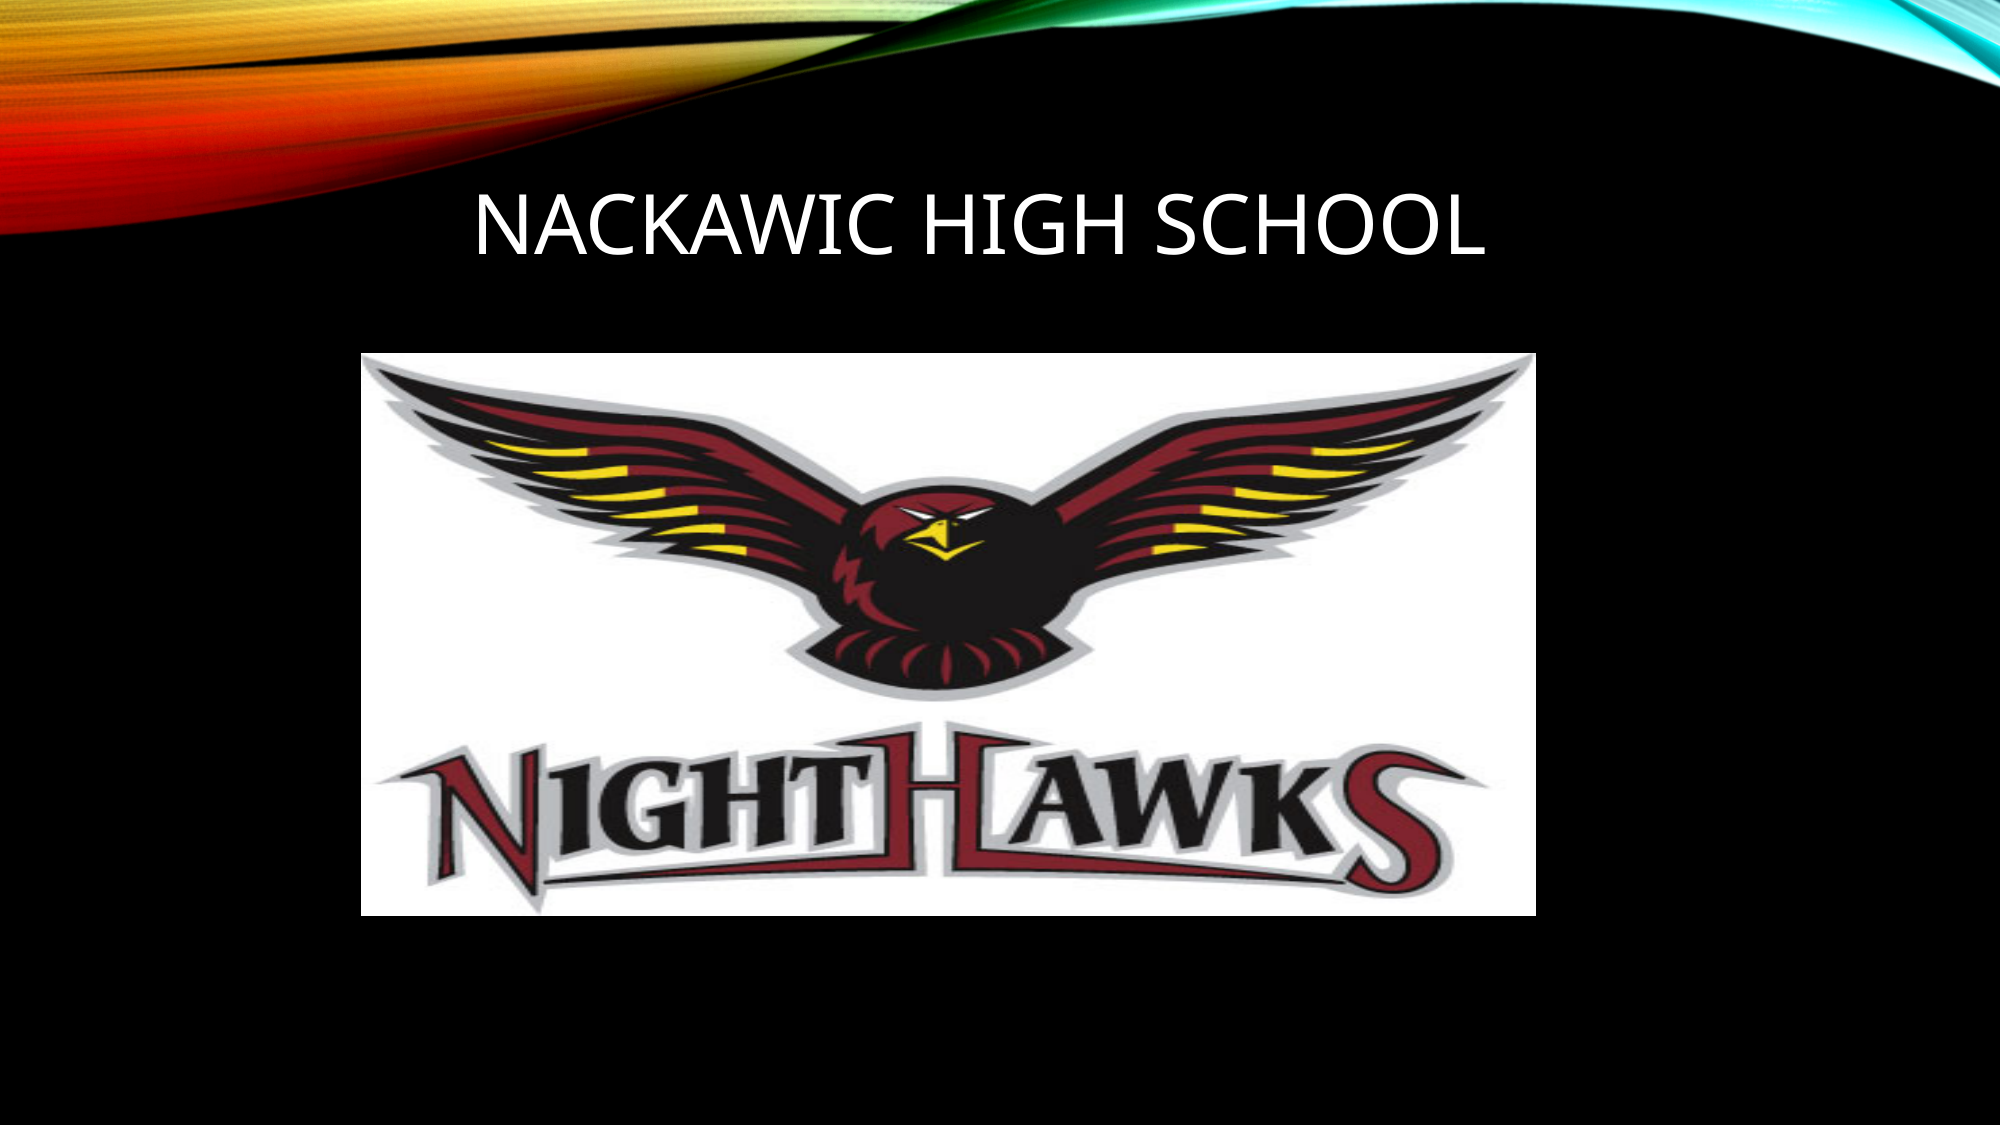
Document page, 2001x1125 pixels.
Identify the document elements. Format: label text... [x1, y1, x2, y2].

picture [0, 0, 2000, 237]
picture [361, 352, 1536, 916]
title Nackawic High school [284, 121, 1503, 334]
